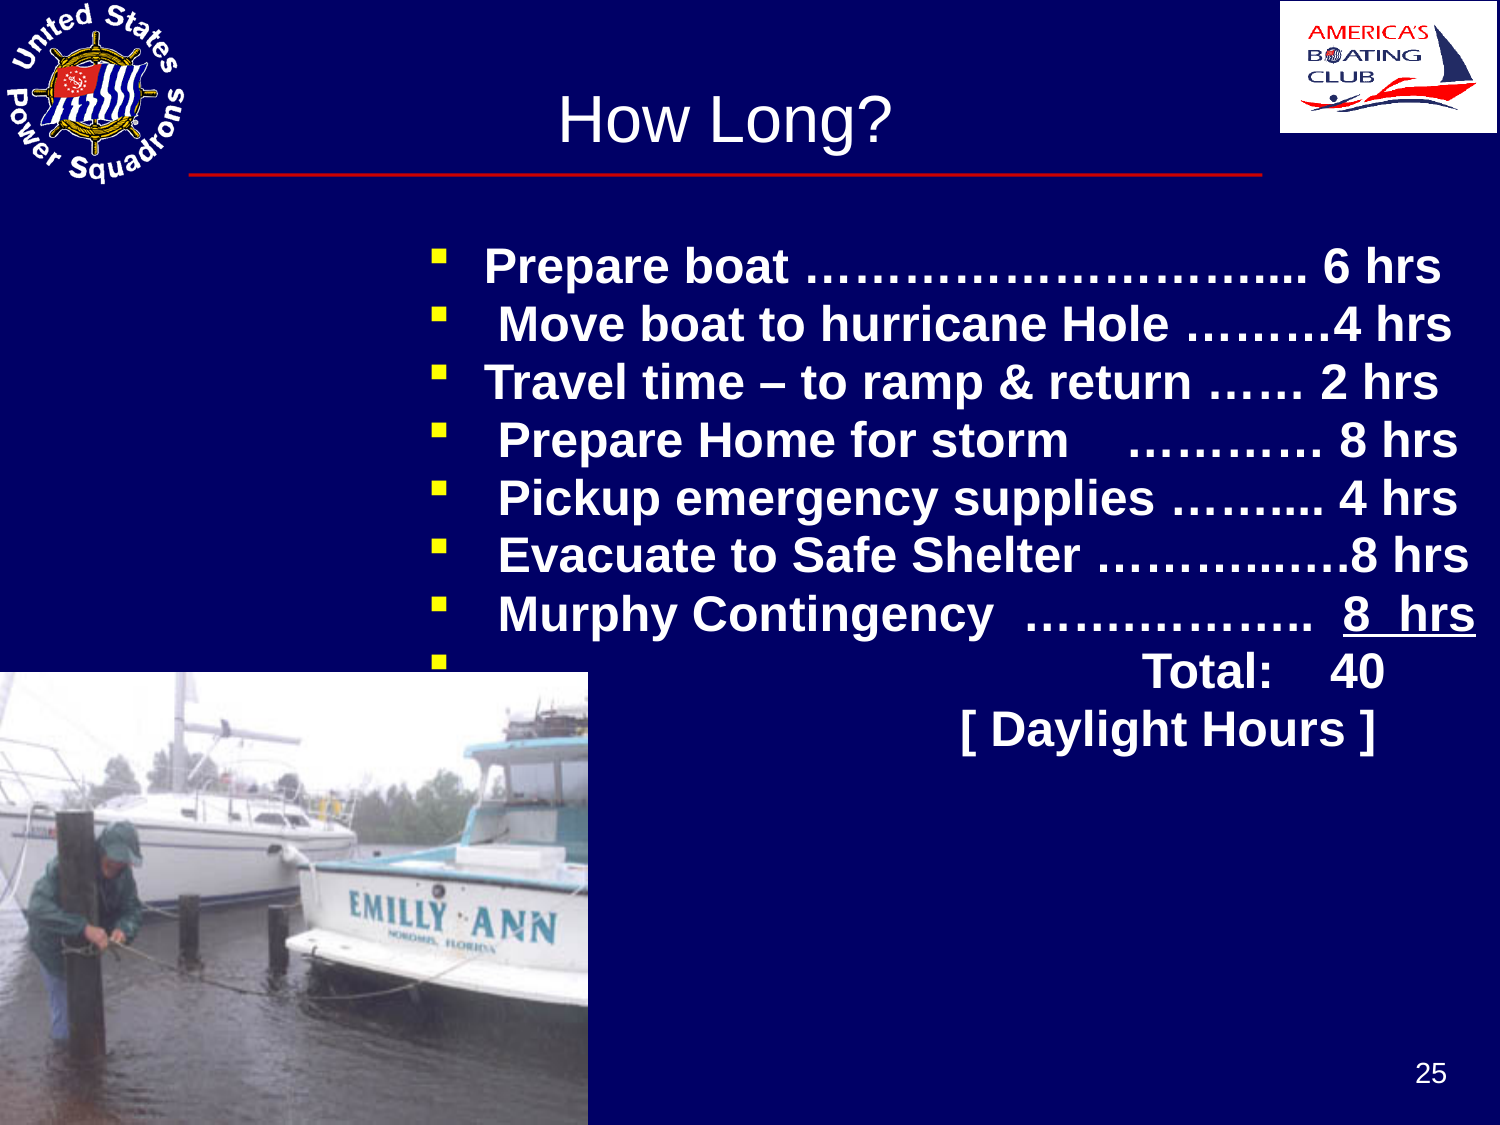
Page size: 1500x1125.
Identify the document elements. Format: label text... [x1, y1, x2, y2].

picture [1280, 1, 1497, 133]
picture [0, 671, 588, 1125]
title How Long? [188, 51, 1263, 181]
list Prepare boat ……………………….... 6 hrs Move boat to hurricane Hole ………4 hrs Travel time – to ramp & return …… 2 hrs Prepare Home for storm ………… 8 hrs Pickup emergency supplies …….... 4 hrs Evacuate to Safe Shelter ………...….8 hrs Murphy Contingency …….……….. 8 hrs Total: 40 [ Daylight Hours ] [412, 237, 1500, 1038]
picture [0, 0, 188, 187]
slide_number 25 [1112, 1046, 1463, 1125]
